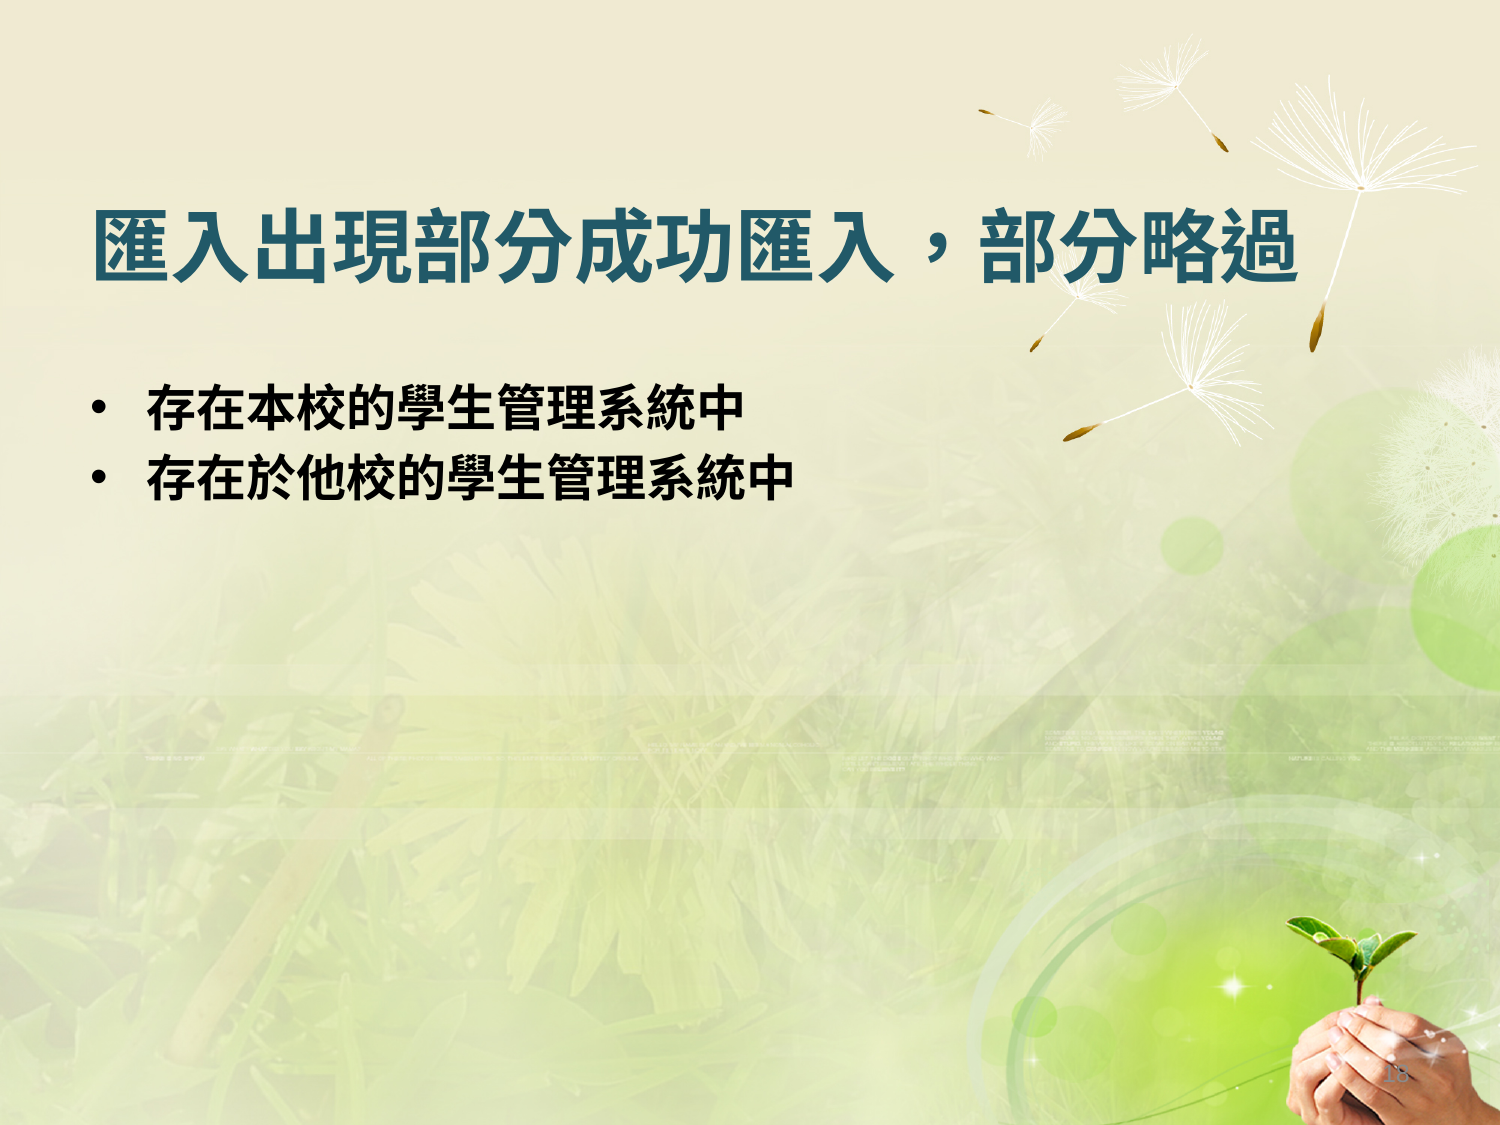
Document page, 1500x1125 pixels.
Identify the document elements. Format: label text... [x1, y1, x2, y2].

slide_number 18 [1074, 1042, 1425, 1103]
title 匯入出現部分成功匯入，部分略過 [75, 150, 1425, 339]
list 存在本校的學生管理系統中 存在於他校的學生管理系統中 [75, 369, 1500, 1079]
picture [0, 0, 1500, 1125]
